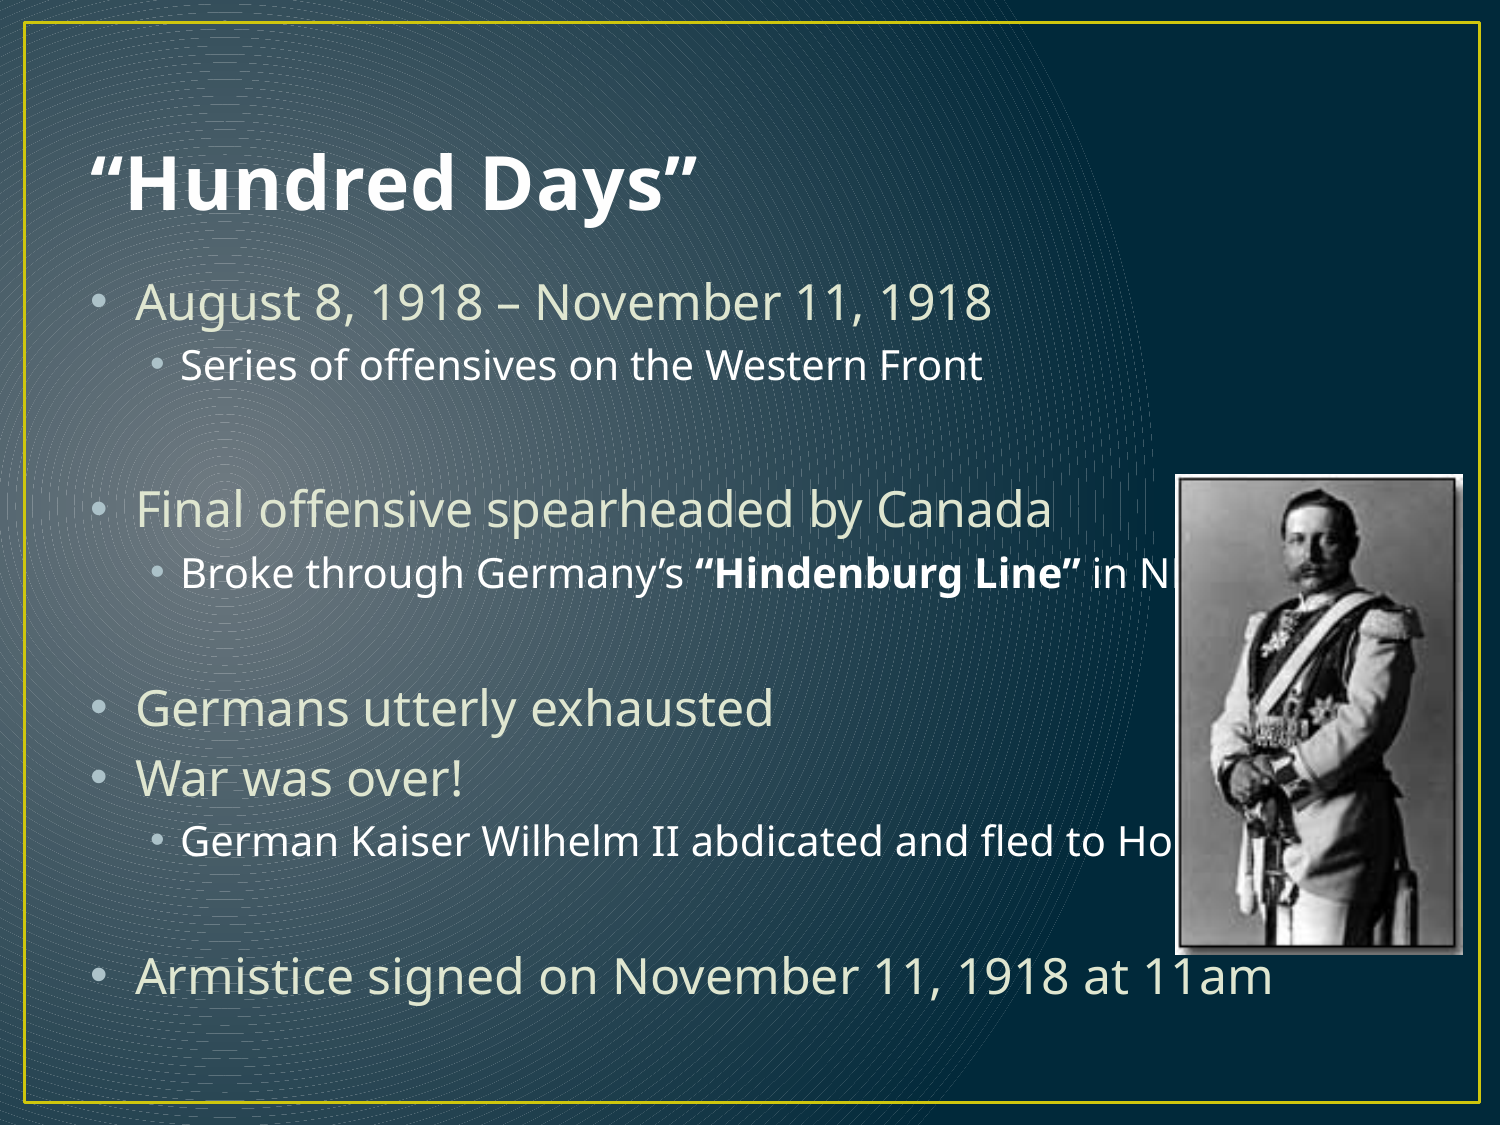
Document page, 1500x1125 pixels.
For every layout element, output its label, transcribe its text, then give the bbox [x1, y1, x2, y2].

title “Hundred Days” [75, 45, 1425, 233]
picture [1175, 475, 1462, 954]
list August 8, 1918 – November 11, 1918 Series of offensives on the Western Front Final offensive spearheaded by Canada Broke through Germany’s “Hindenburg Line” in NE France Germans utterly exhausted War was over! German Kaiser Wilhelm II abdicated and fled to Holland Armistice signed on November 11, 1918 at 11am [75, 262, 1425, 1075]
